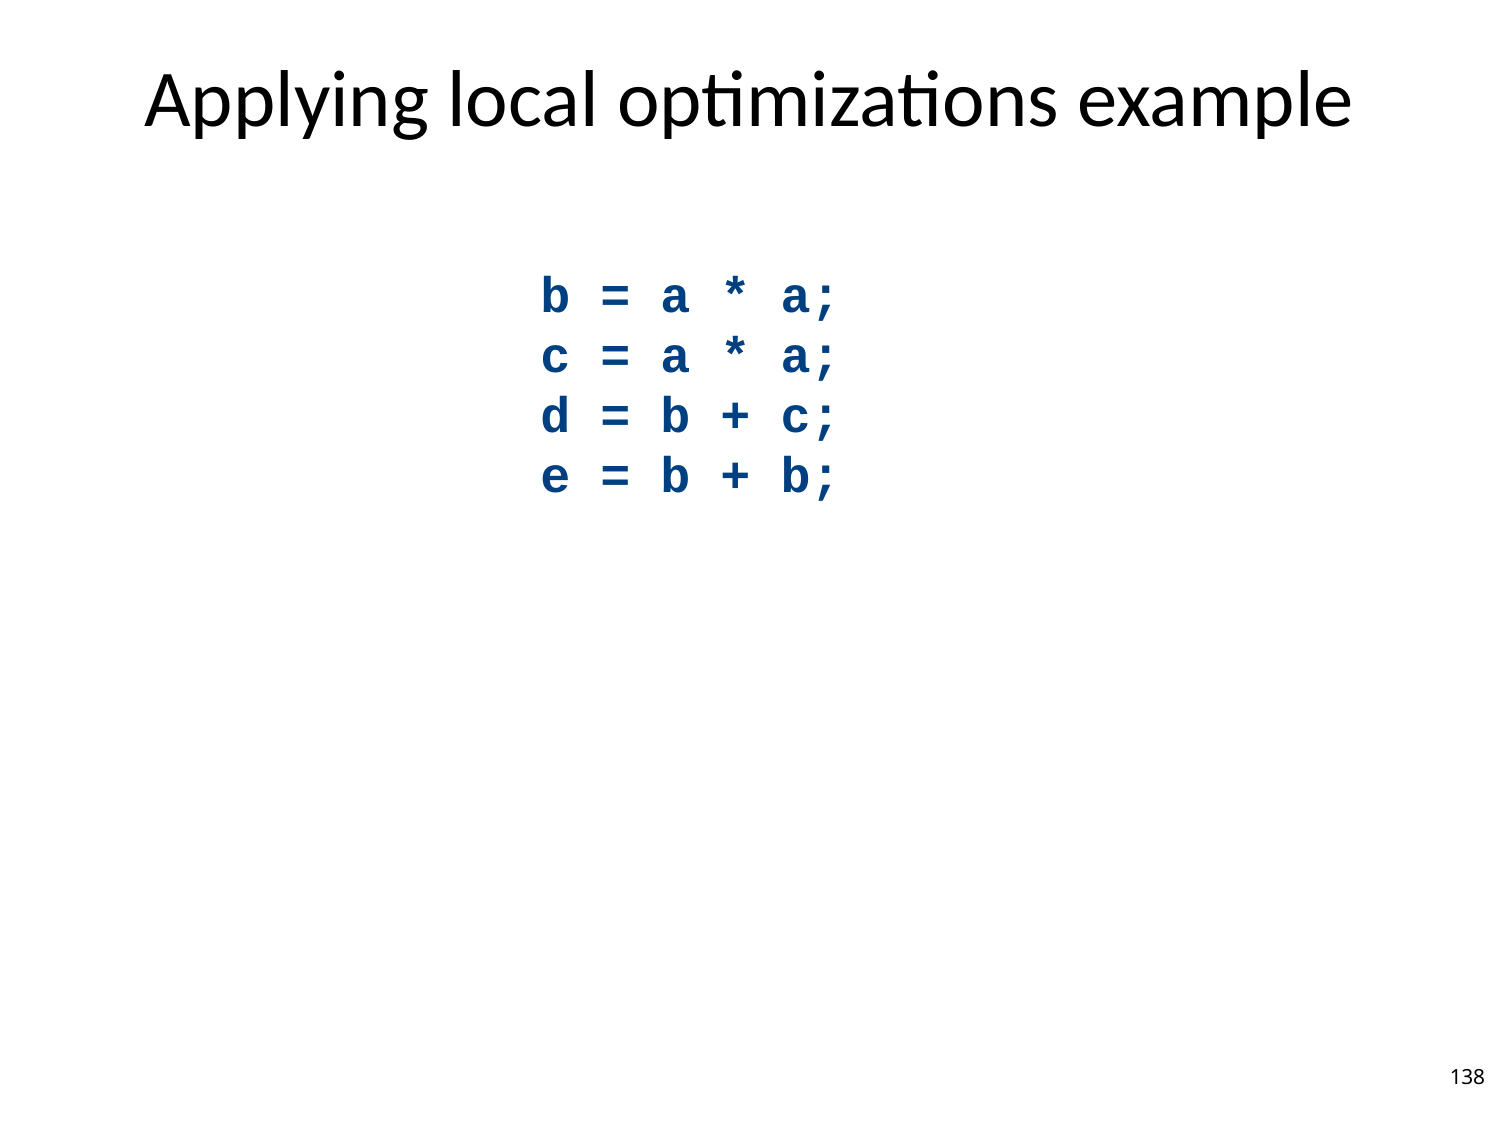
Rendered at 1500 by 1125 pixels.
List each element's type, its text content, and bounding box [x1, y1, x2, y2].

title Applying local optimizations example [112, 0, 1388, 188]
slide_number 138 [1187, 1055, 1500, 1102]
text_box b = a * a; c = a * a; d = b + c; e = b + b; [525, 255, 916, 551]
